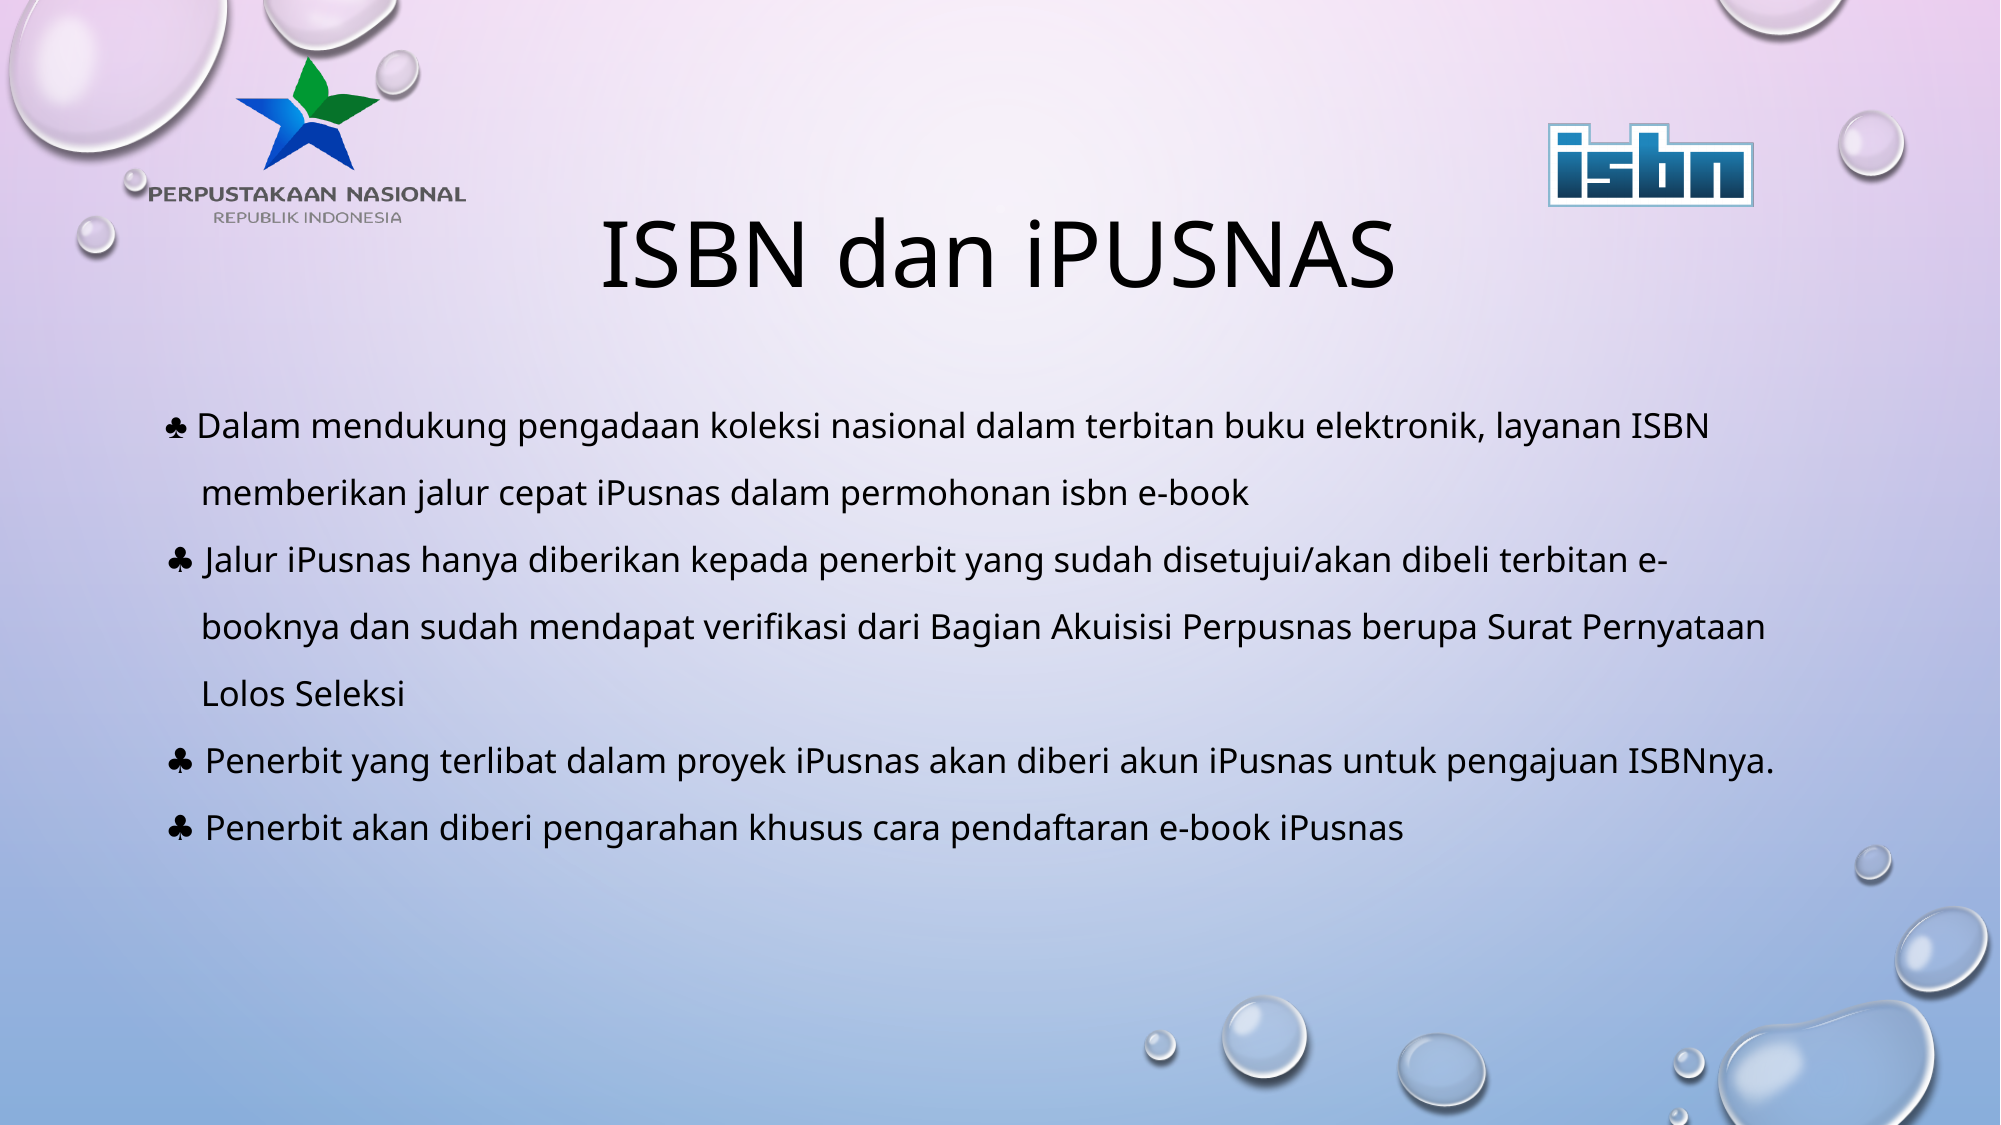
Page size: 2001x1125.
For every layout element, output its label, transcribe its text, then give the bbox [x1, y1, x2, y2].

title ISBN dan iPUSNAS [149, 174, 1850, 341]
picture [0, 0, 2000, 1125]
list ♣ Dalam mendukung pengadaan koleksi nasional dalam terbitan buku elektronik, layanan ISBN memberikan jalur cepat iPusnas dalam permohonan isbn e-book ♣ Jalur iPusnas hanya diberikan kepada penerbit yang sudah disetujui/akan dibeli terbitan e- booknya dan sudah mendapat verifikasi dari Bagian Akuisisi Perpusnas berupa Surat Pernyataan Lolos Seleksi ♣ Penerbit yang terlibat dalam proyek iPusnas akan diberi akun iPusnas untuk pengajuan ISBNnya. ♣ Penerbit akan diberi pengarahan khusus cara pendaftaran e-book iPusnas [149, 388, 1850, 950]
